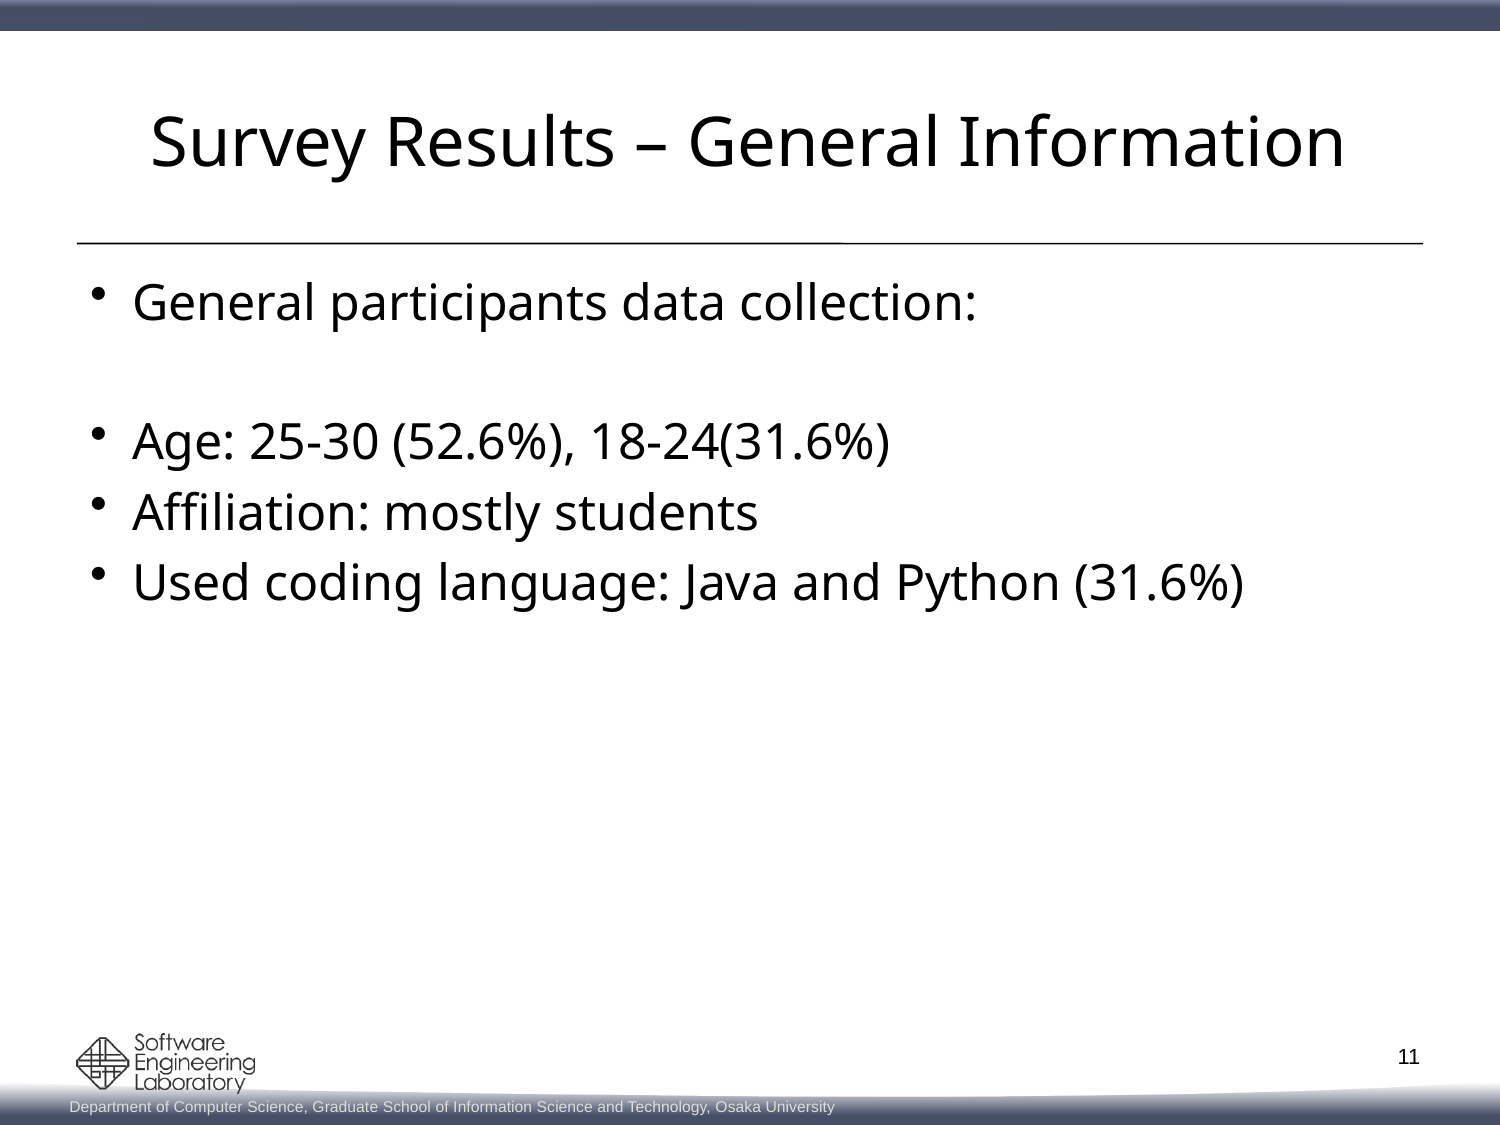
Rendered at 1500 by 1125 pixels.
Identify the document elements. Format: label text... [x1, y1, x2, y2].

list General participants data collection: Age: 25-30 (52.6%), 18-24(31.6%) Affiliation: mostly students Used coding language: Java and Python (31.6%) [74, 262, 1426, 1006]
title Survey Results – General Information [74, 44, 1424, 233]
slide_number 11 [1246, 1034, 1436, 1083]
picture [0, 0, 1500, 31]
picture [0, 1033, 1500, 1125]
